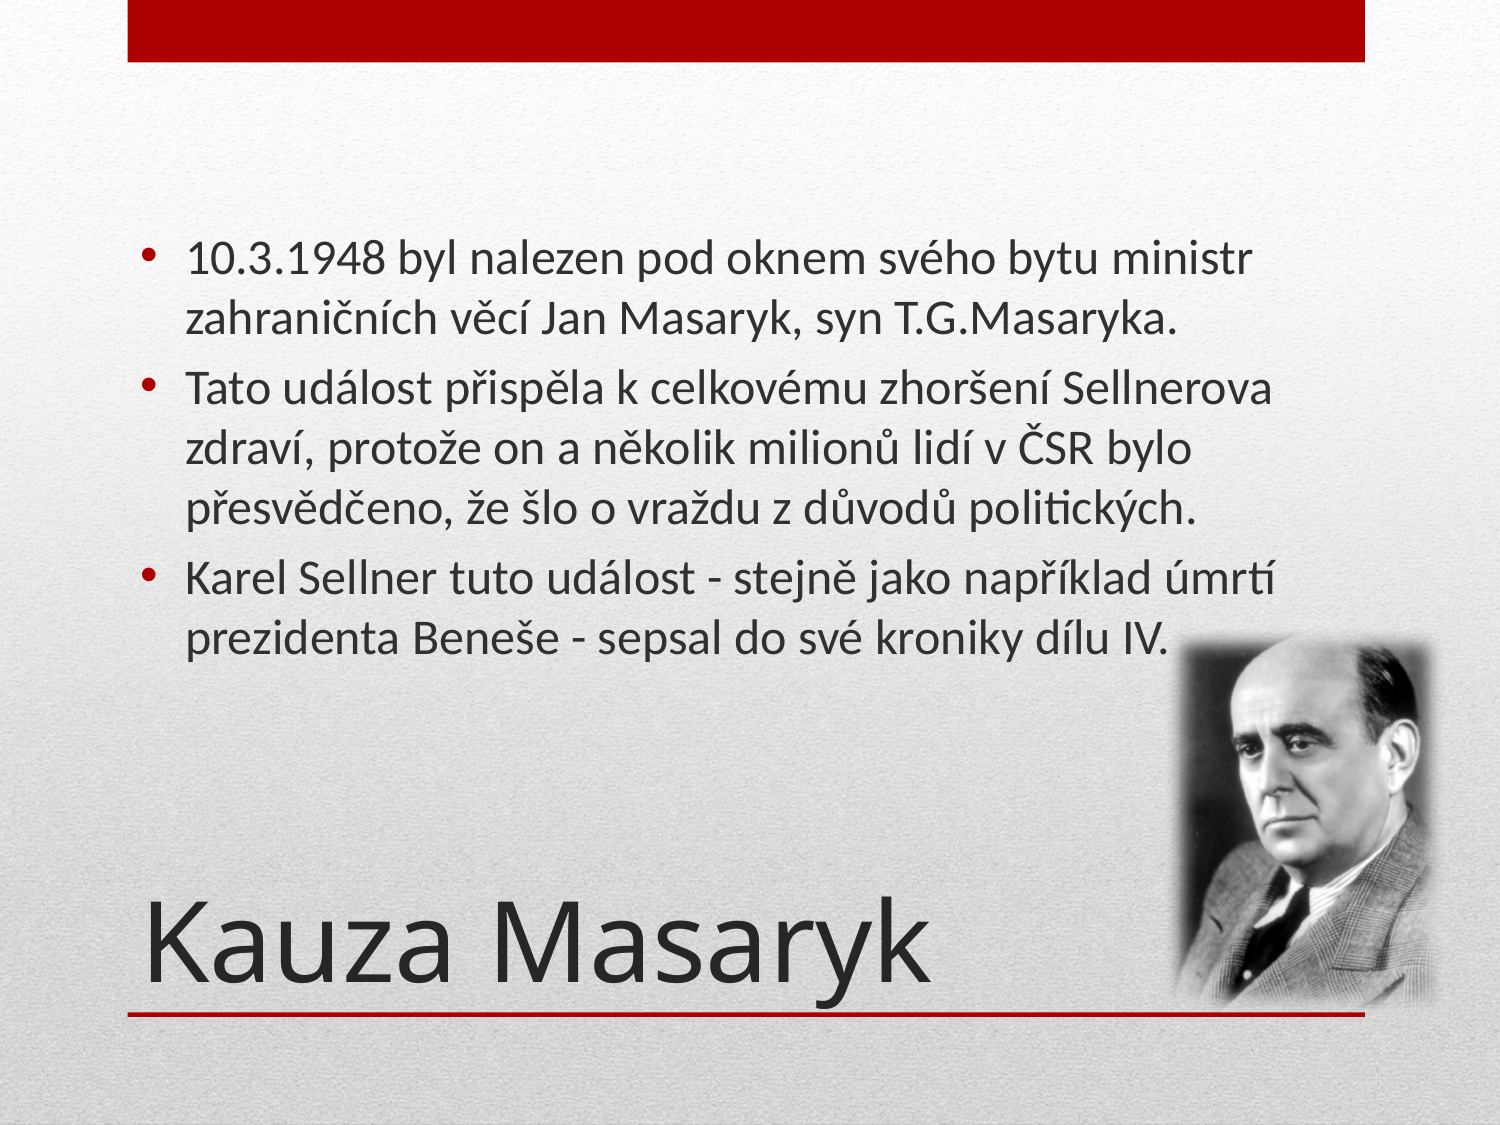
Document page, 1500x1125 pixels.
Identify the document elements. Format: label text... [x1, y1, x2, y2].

list 10.3.1948 byl nalezen pod oknem svého bytu ministr zahraničních věcí Jan Masaryk, syn T.G.Masaryka. Tato událost přispěla k celkovému zhoršení Sellnerova zdraví, protože on a několik milionů lidí v ČSR bylo přesvědčeno, že šlo o vraždu z důvodů politických. Karel Sellner tuto událost - stejně jako například úmrtí prezidenta Beneše - sepsal do své kroniky dílu IV. [125, 112, 1363, 846]
picture [1162, 625, 1447, 1017]
title Kauza Masaryk [125, 846, 1157, 1013]
